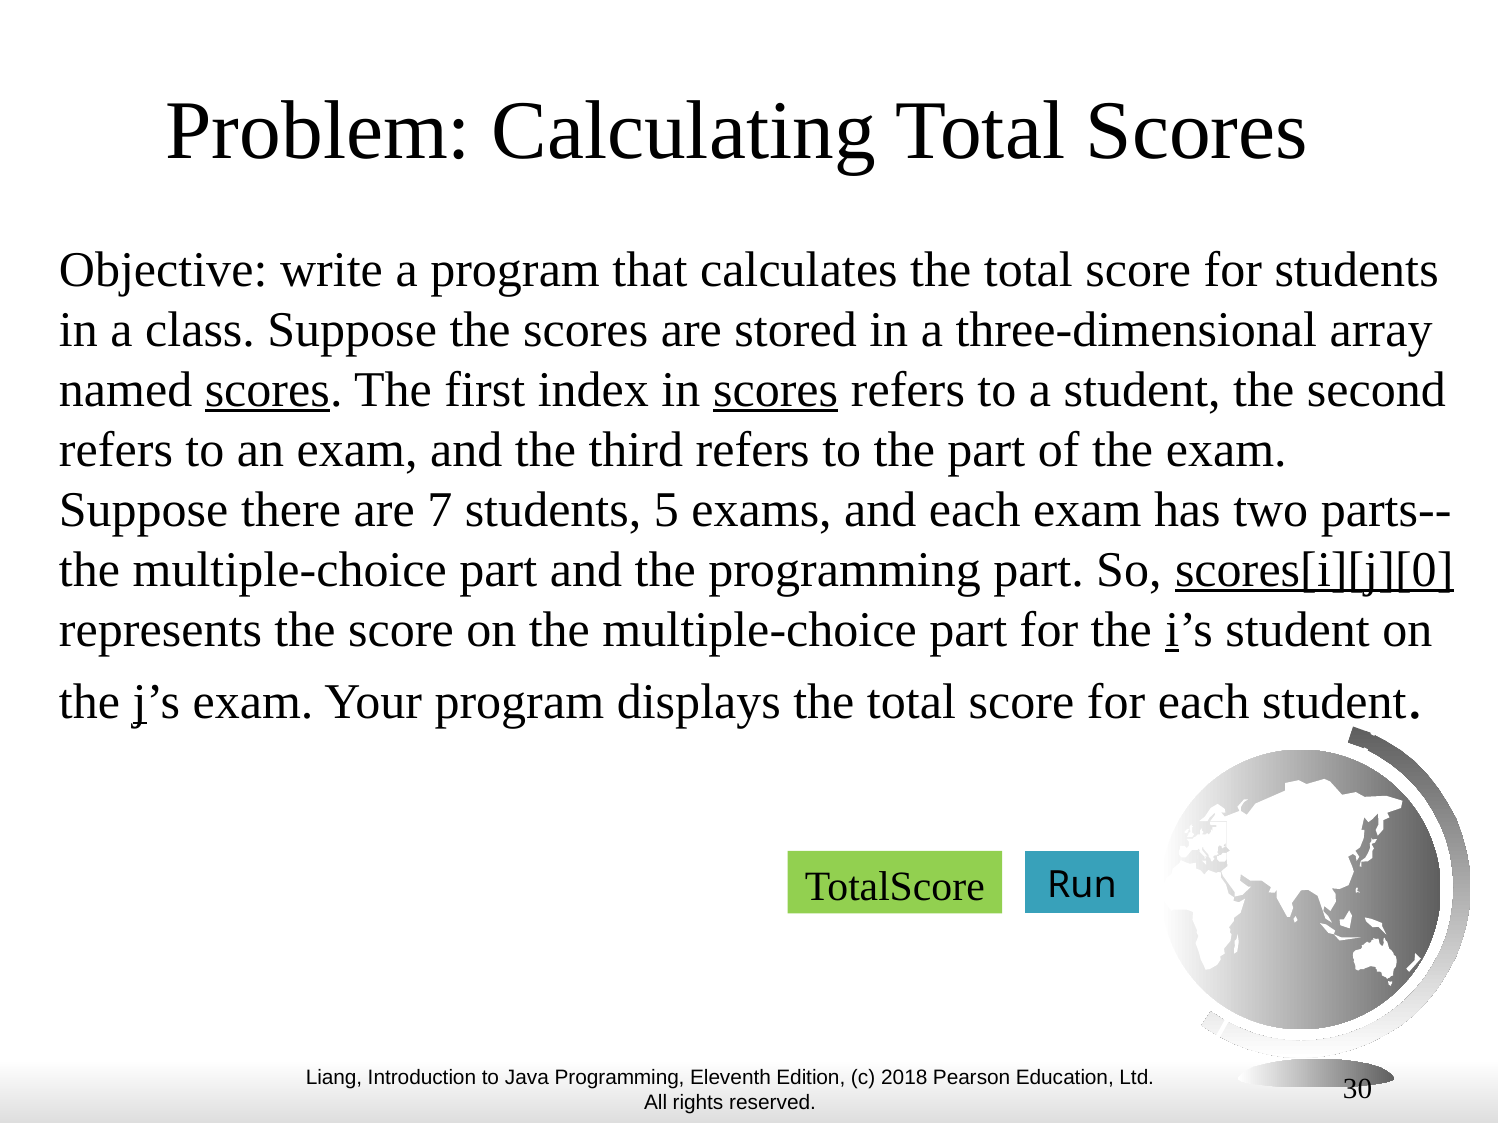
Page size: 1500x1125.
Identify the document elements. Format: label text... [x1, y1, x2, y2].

title Problem: Calculating Total Scores [99, 37, 1375, 213]
list Objective: write a program that calculates the total score for students in a class. Suppose the scores are stored in a three-dimensional array named scores. The first index in scores refers to a student, the second refers to an exam, and the third refers to the part of the exam. Suppose there are 7 students, 5 exams, and each exam has two parts--the multiple-choice part and the programming part. So, scores[i][j][0] represents the score on the multiple-choice part for the i’s student on the j’s exam. Your program displays the total score for each student. [43, 228, 1482, 867]
text_box TotalScore [787, 850, 1003, 914]
slide_number 30 [1074, 1049, 1388, 1125]
text_box Run [1024, 850, 1140, 914]
